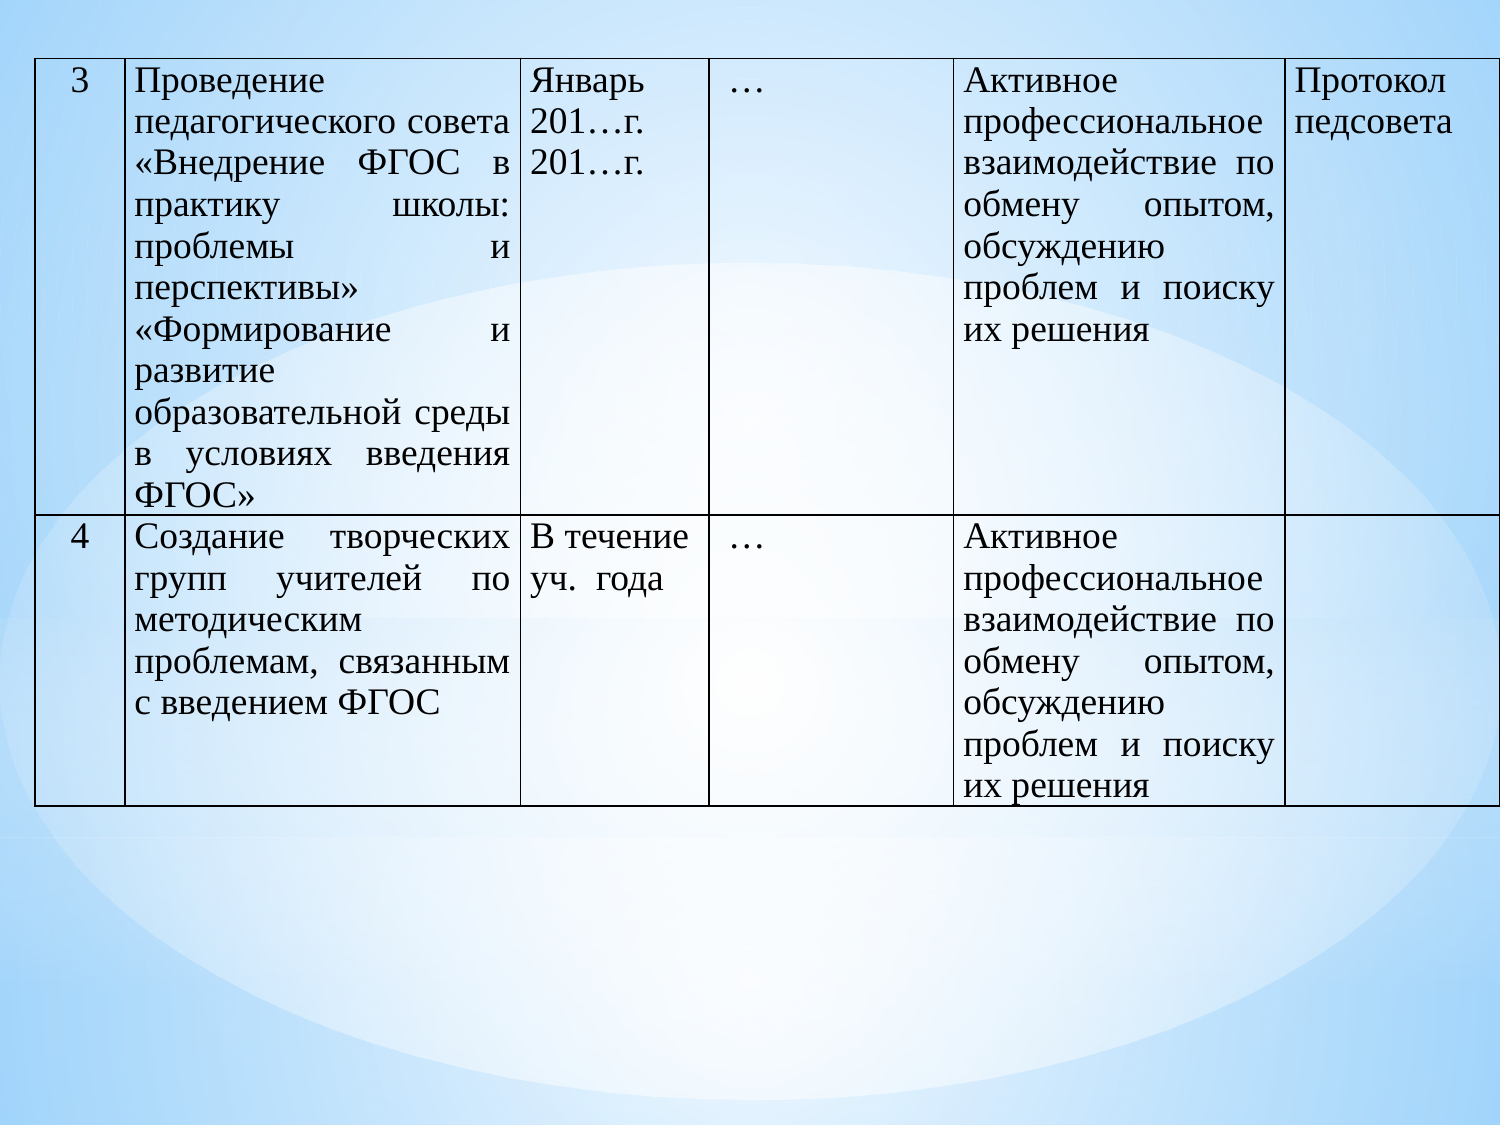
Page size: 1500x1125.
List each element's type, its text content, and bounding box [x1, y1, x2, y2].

table_header 3 [36, 59, 124, 514]
table_header … [710, 59, 953, 514]
table_cell … [710, 516, 953, 805]
table_cell [1286, 516, 1499, 805]
table_header Проведение педагогического совета «Внедрение ФГОС в практику школы: проблемы и перспективы» «Формирование и развитие образовательной среды в условиях введения ФГОС» [126, 59, 520, 514]
table_header Январь 201…г. 201…г. [521, 59, 708, 514]
table_cell В течение уч. года [521, 516, 708, 805]
table_cell 4 [36, 516, 124, 805]
table_cell Создание творческих групп учителей по методическим проблемам, связанным с введением ФГОС [126, 516, 520, 805]
table_header Протокол педсовета [1286, 59, 1499, 514]
table_header Активное профессиональное взаимодействие по обмену опытом, обсуждению проблем и поиску их решения [954, 59, 1284, 514]
table_cell Активное профессиональное взаимодействие по обмену опытом, обсуждению проблем и поиску их решения [954, 516, 1284, 805]
